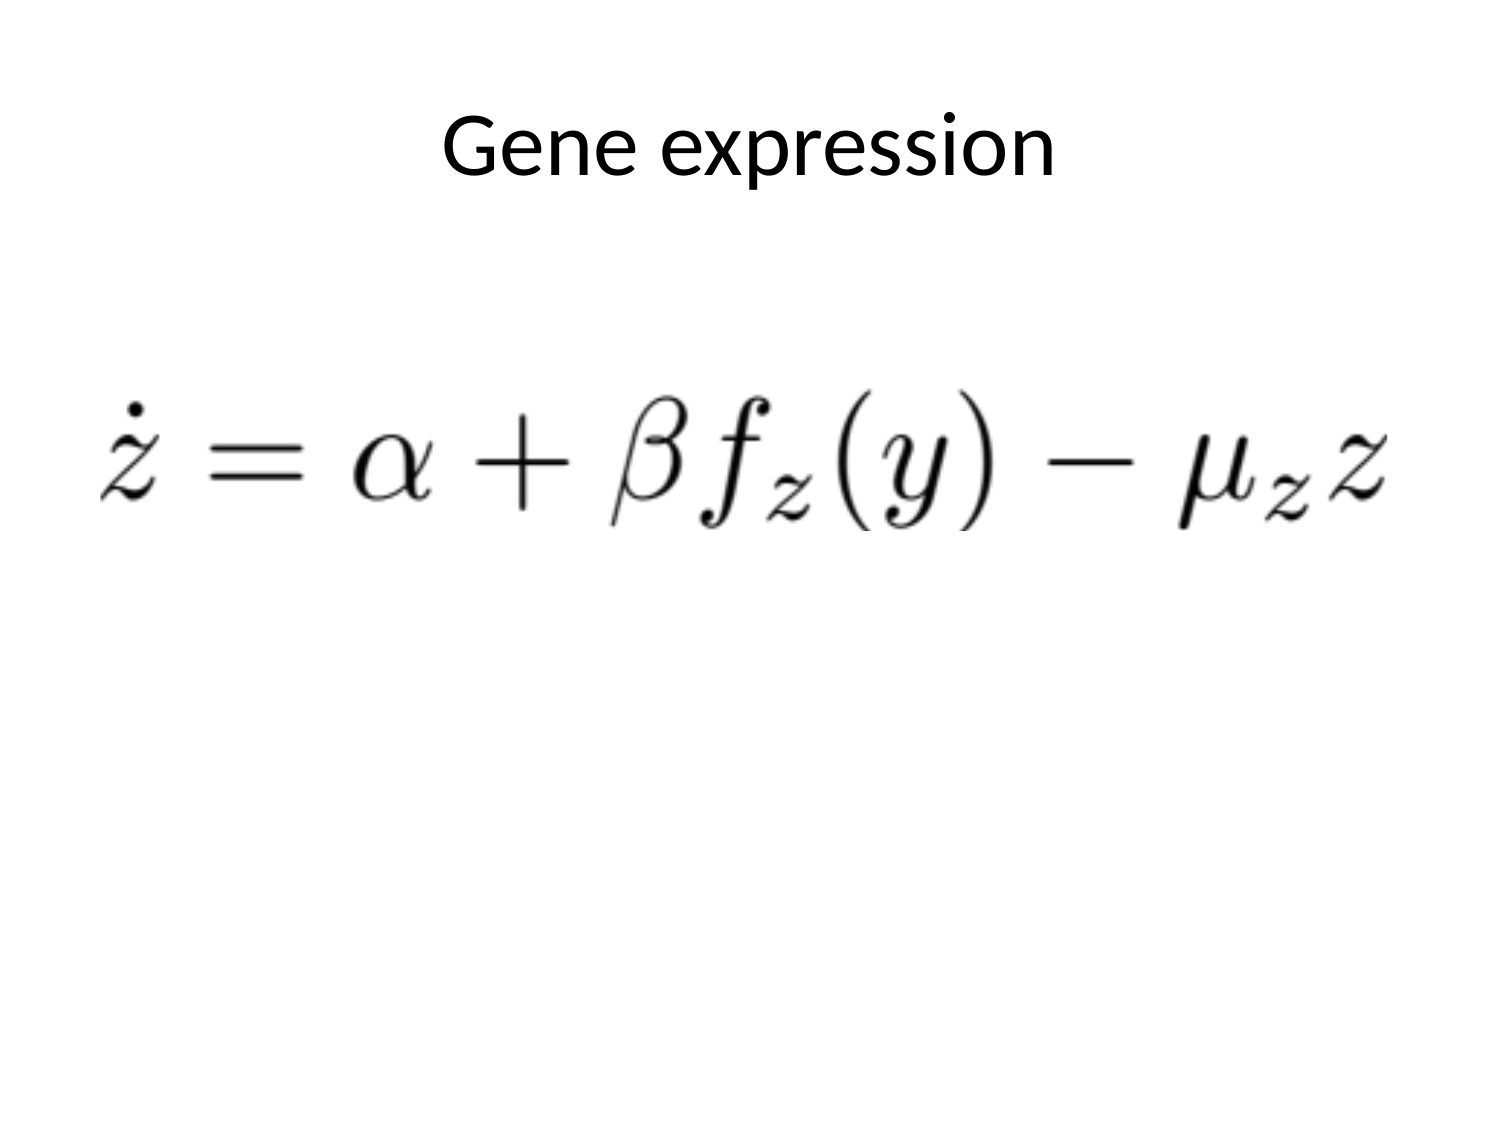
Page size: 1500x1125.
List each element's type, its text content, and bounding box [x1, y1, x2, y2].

title Gene expression [75, 45, 1425, 233]
picture [99, 387, 1388, 531]
